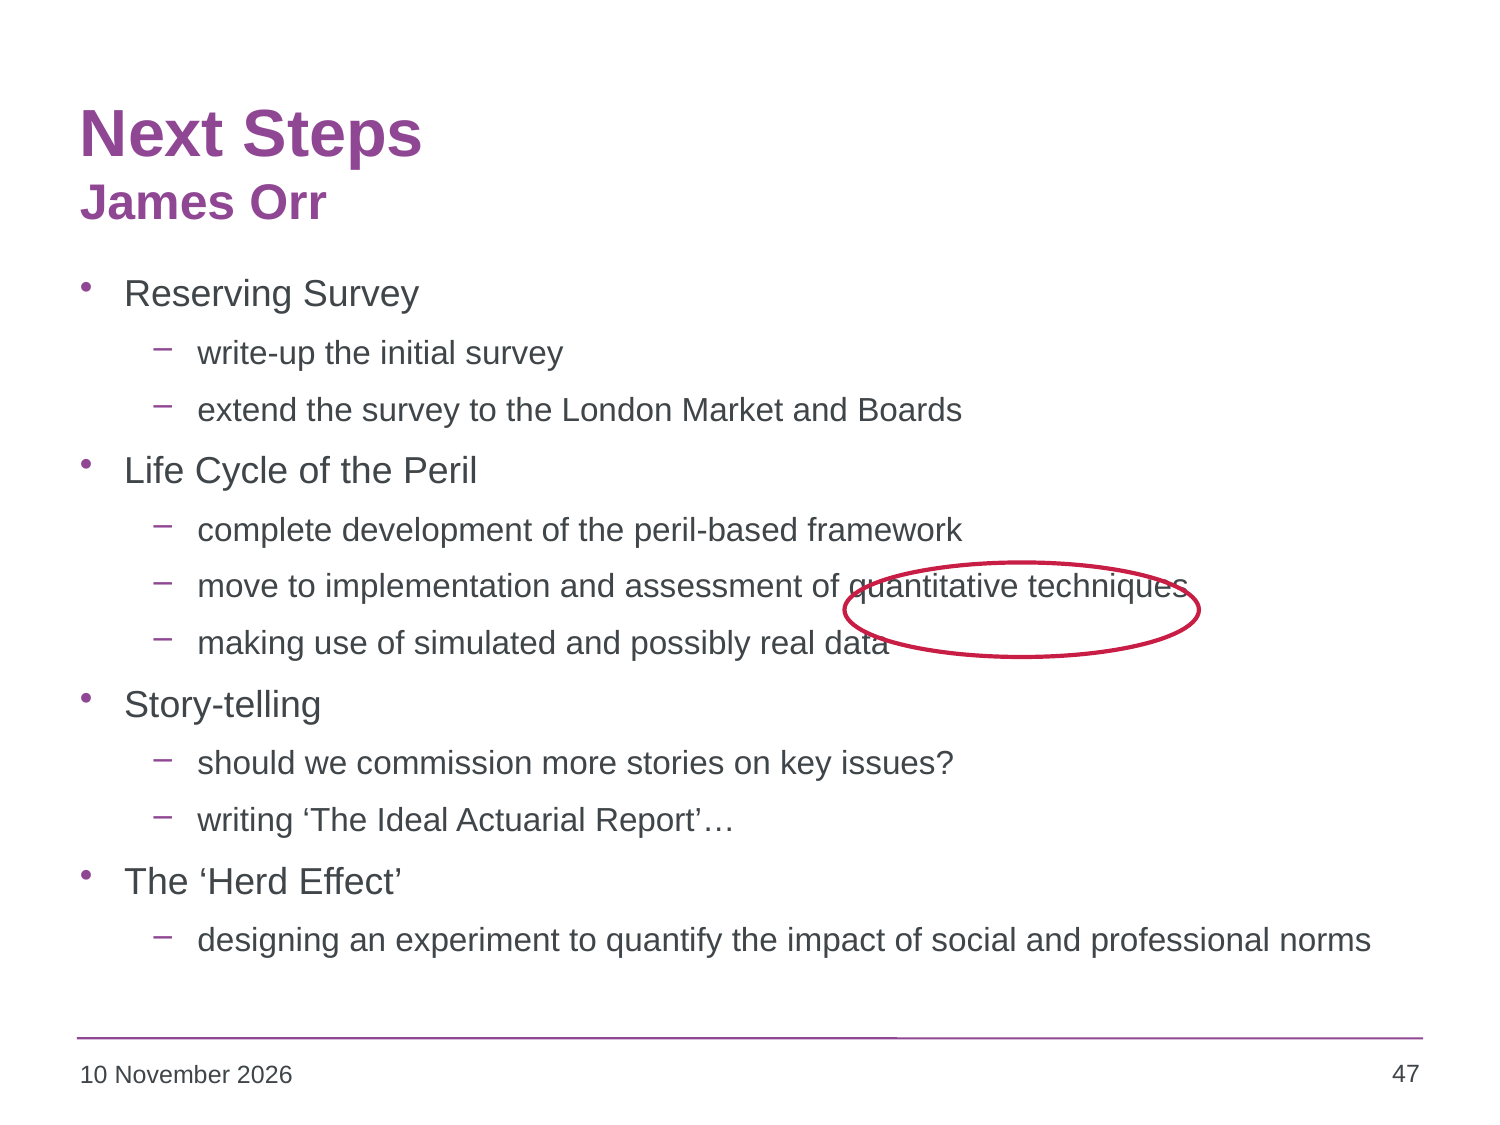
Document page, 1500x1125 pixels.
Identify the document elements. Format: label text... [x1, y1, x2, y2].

list Reserving Survey write-up the initial survey extend the survey to the London Market and Boards Life Cycle of the Peril complete development of the peril-based framework move to implementation and assessment of quantitative techniques making use of simulated and possibly real data Story-telling should we commission more stories on key issues? writing ‘The Ideal Actuarial Report’… The ‘Herd Effect’ designing an experiment to quantify the impact of social and professional norms [64, 261, 1426, 1024]
title Next Steps James Orr [64, 66, 1426, 255]
text_box [842, 560, 1202, 660]
slide_number 47 [1328, 1050, 1436, 1106]
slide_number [64, 1051, 396, 1106]
